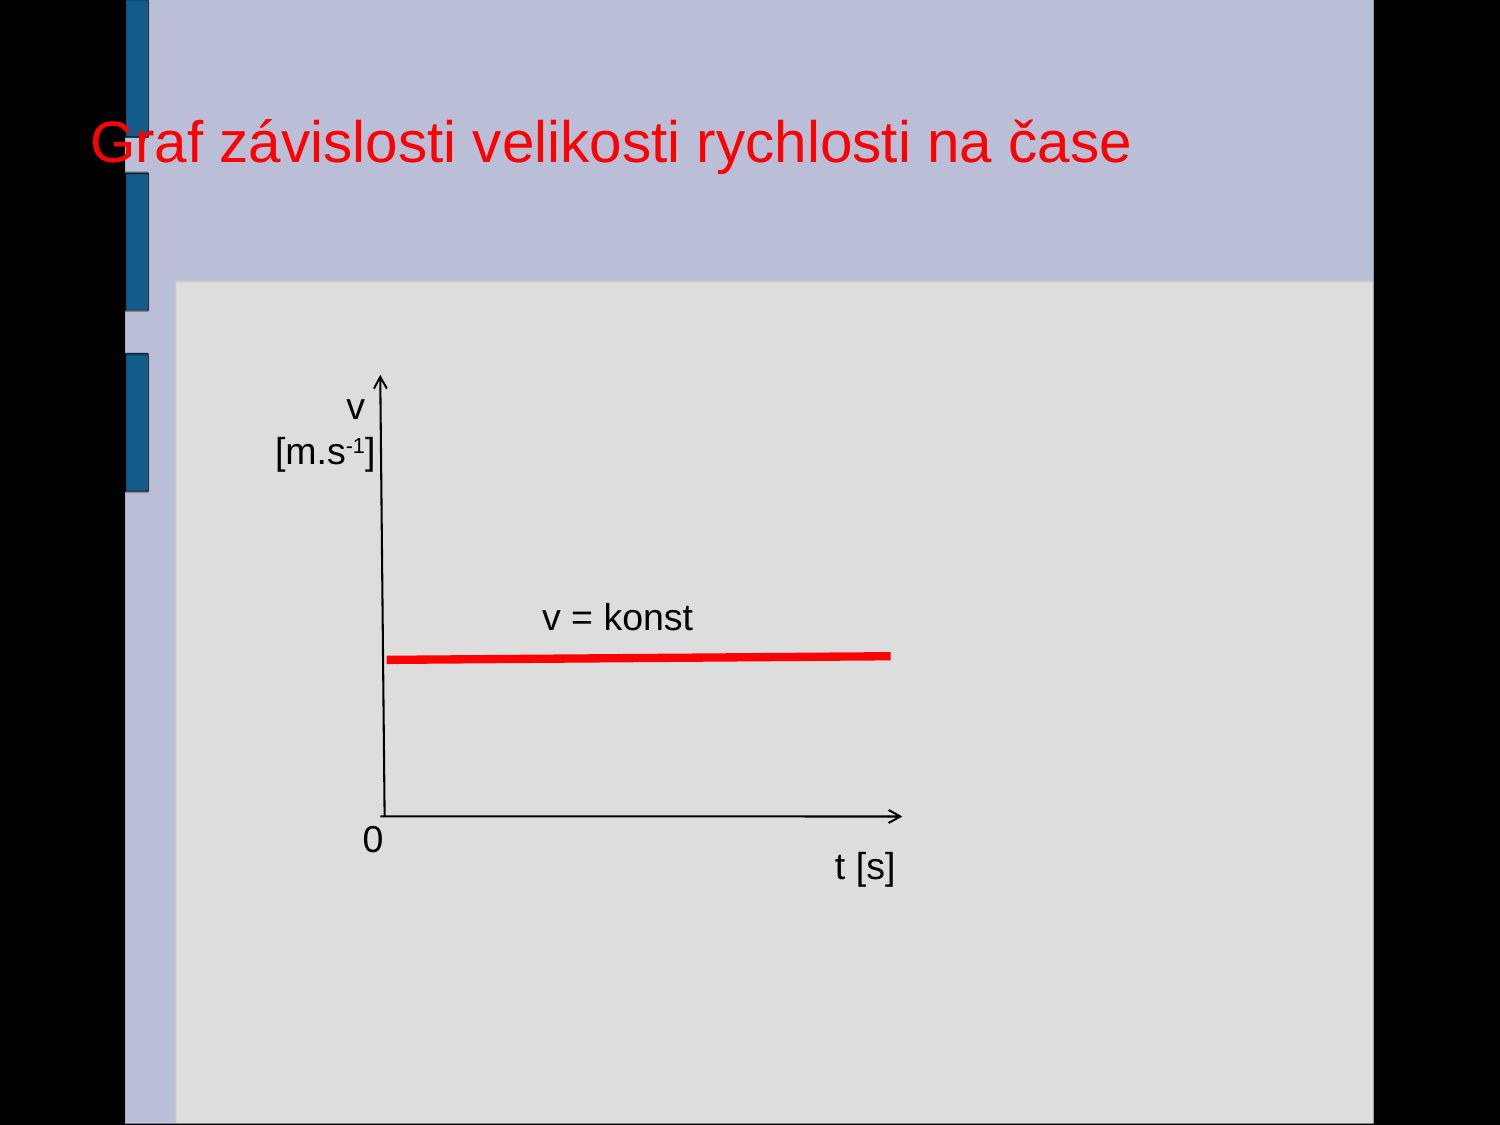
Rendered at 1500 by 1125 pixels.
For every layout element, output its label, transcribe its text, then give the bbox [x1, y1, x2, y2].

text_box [257, 374, 903, 882]
title Graf závislosti velikosti rychlosti na čase [74, 44, 1426, 233]
slide_number 15 [1074, 1024, 1426, 1103]
list [46, 280, 1398, 1024]
picture [0, 0, 1500, 1125]
